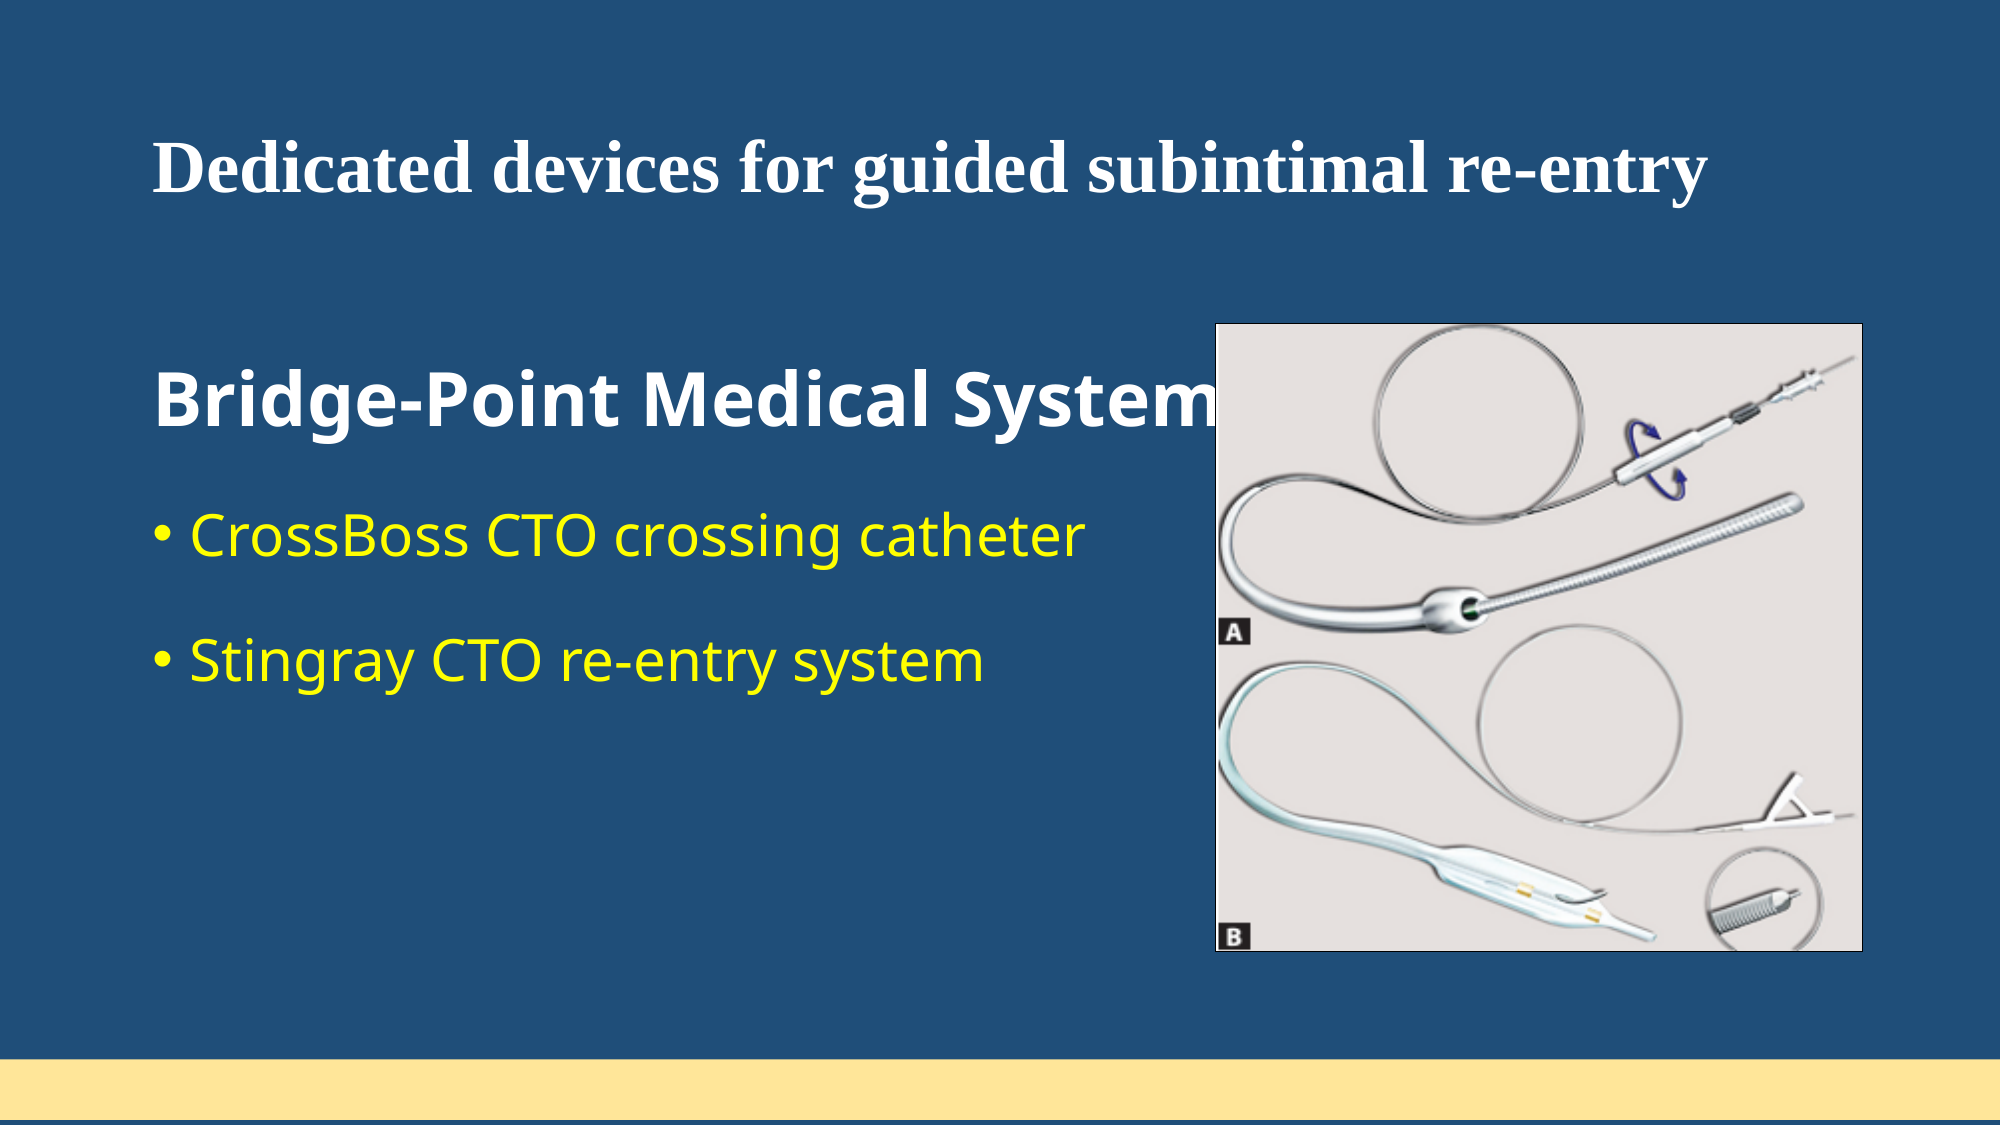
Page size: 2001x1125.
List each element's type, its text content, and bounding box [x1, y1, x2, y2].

picture [1215, 323, 1863, 952]
text_box [0, 1059, 2000, 1120]
title Dedicated devices for guided subintimal re-entry [137, 59, 1863, 278]
list Bridge-Point Medical System CrossBoss CTO crossing catheter Stingray CTO re-entry system [137, 299, 1863, 1014]
